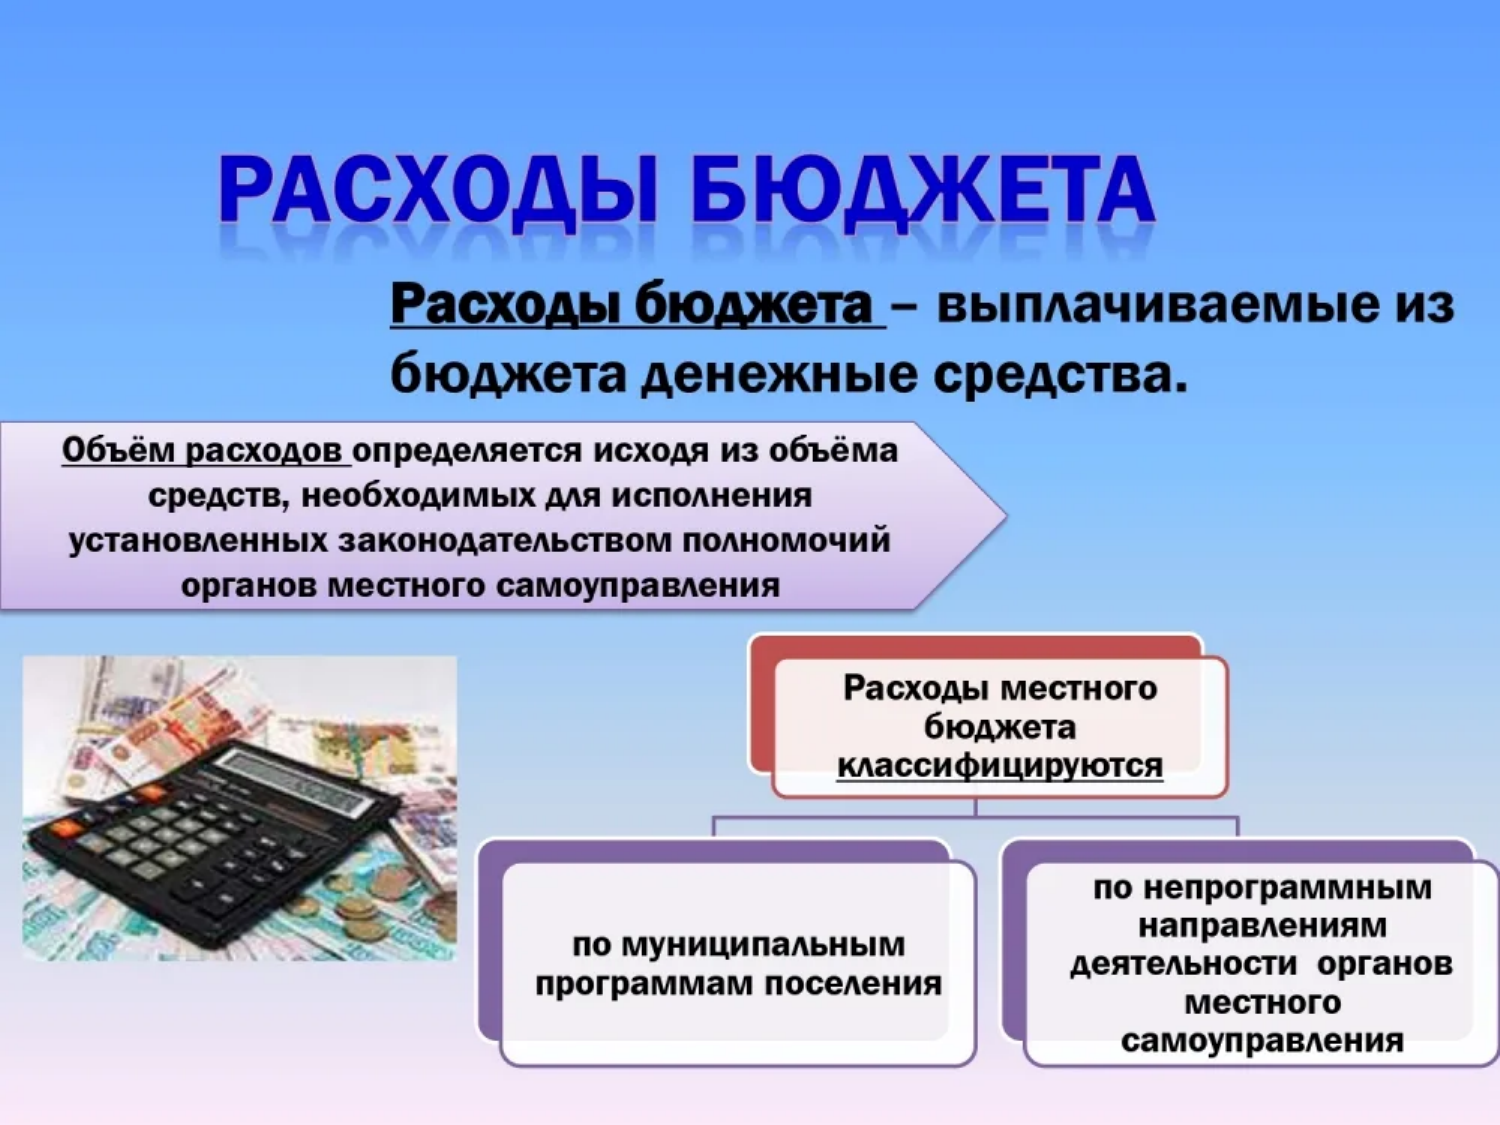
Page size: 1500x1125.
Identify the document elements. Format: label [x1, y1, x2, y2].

list [0, 0, 1500, 1125]
